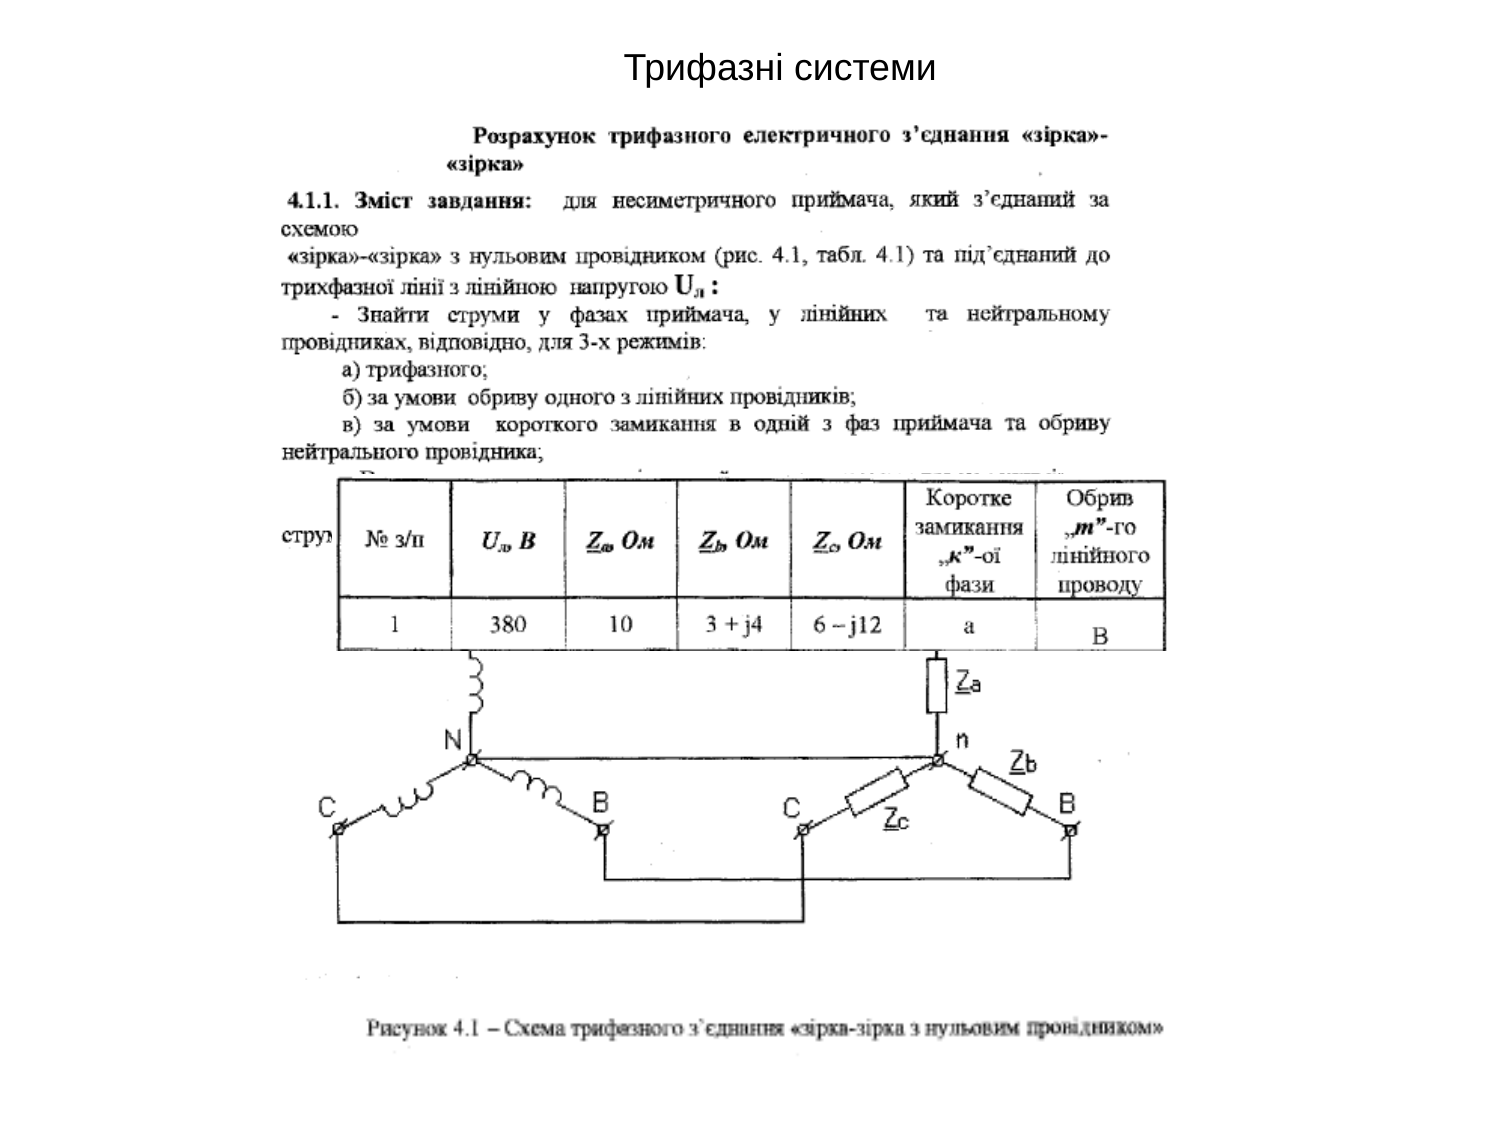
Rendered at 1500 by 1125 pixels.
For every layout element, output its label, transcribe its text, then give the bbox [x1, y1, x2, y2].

text_box Трифазні системи [105, 35, 1456, 106]
picture [359, 1012, 1206, 1059]
picture [259, 112, 1206, 980]
